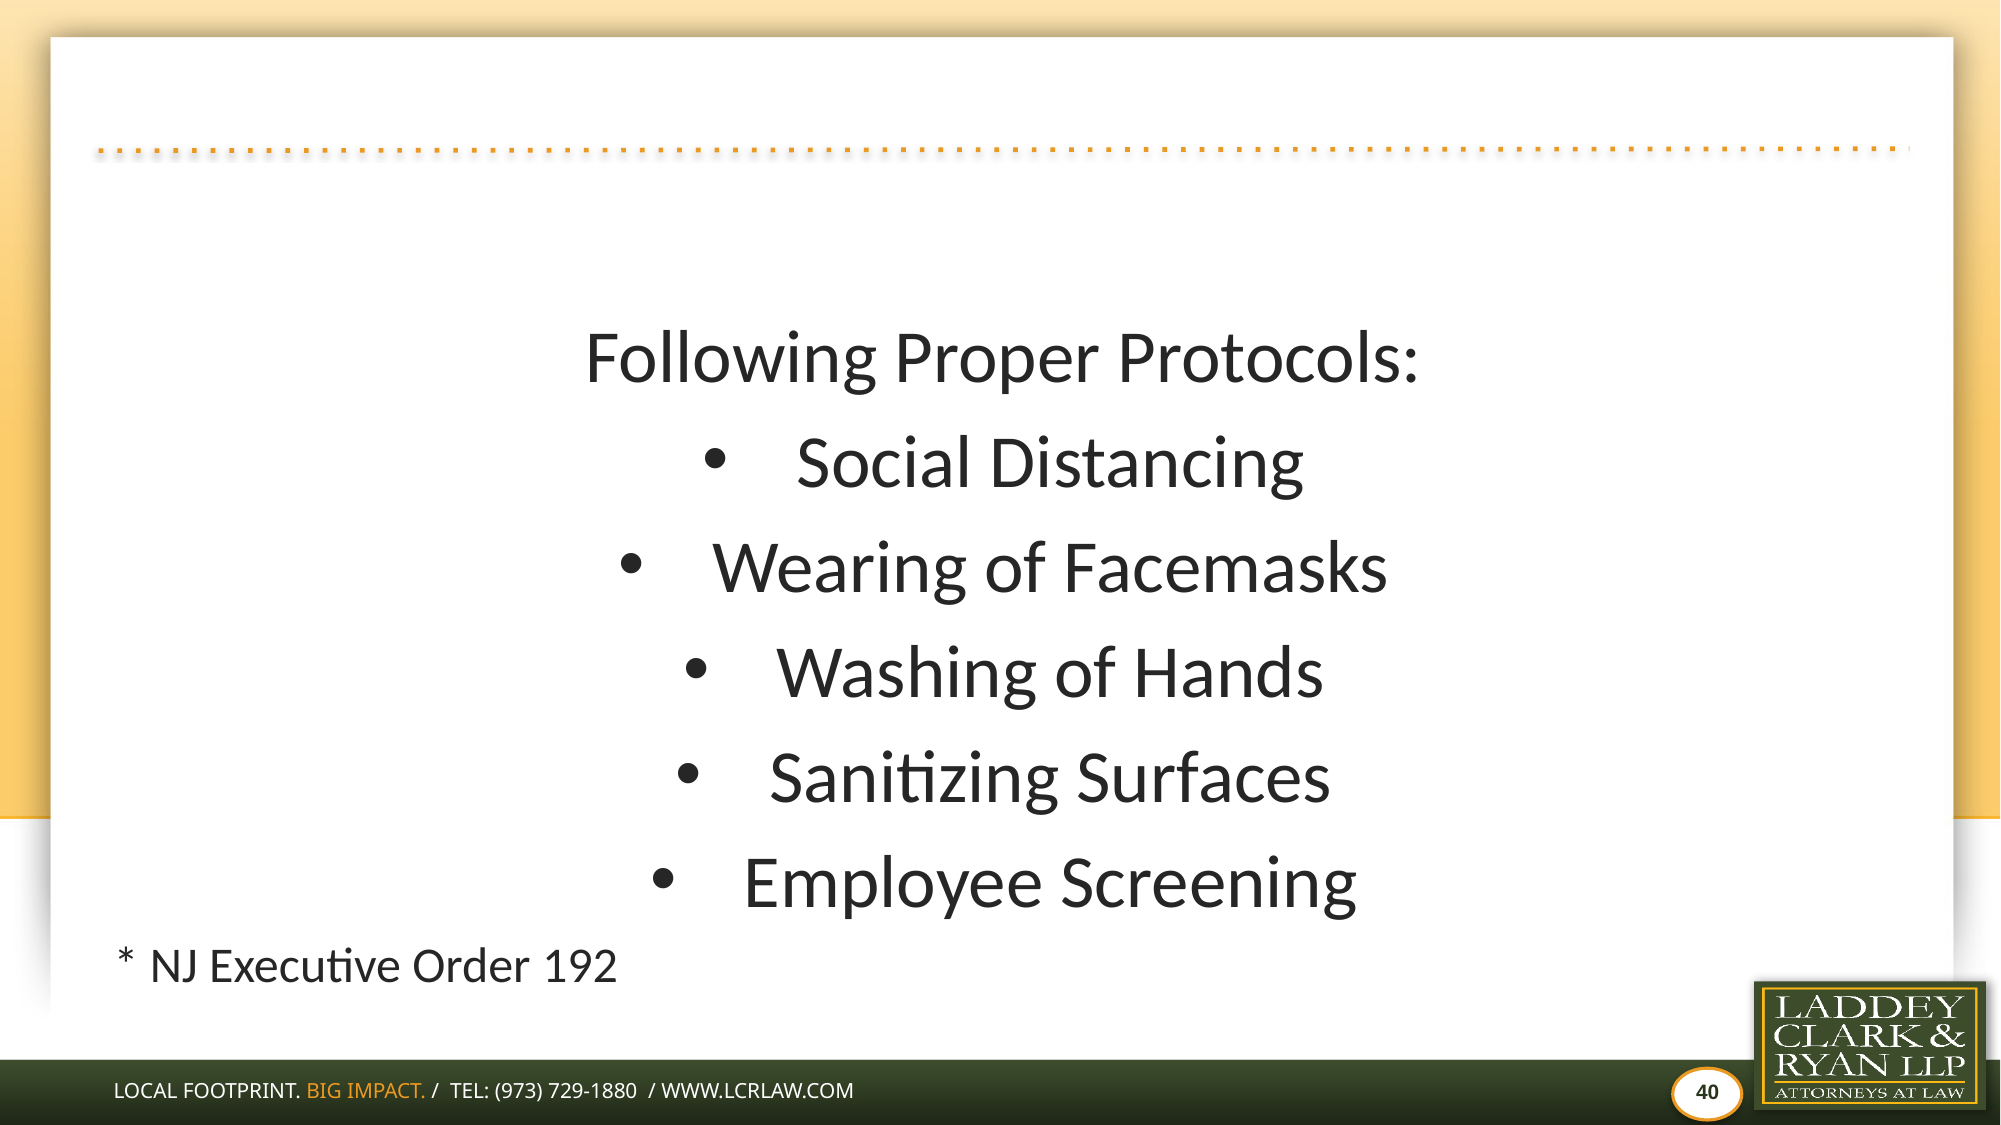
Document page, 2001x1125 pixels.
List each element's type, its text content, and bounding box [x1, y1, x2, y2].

list Following Proper Protocols: Social Distancing Wearing of Facemasks Washing of Hands Sanitizing Surfaces Employee Screening * NJ Executive Order 192 [98, 155, 1910, 1031]
picture [0, 0, 2001, 1125]
